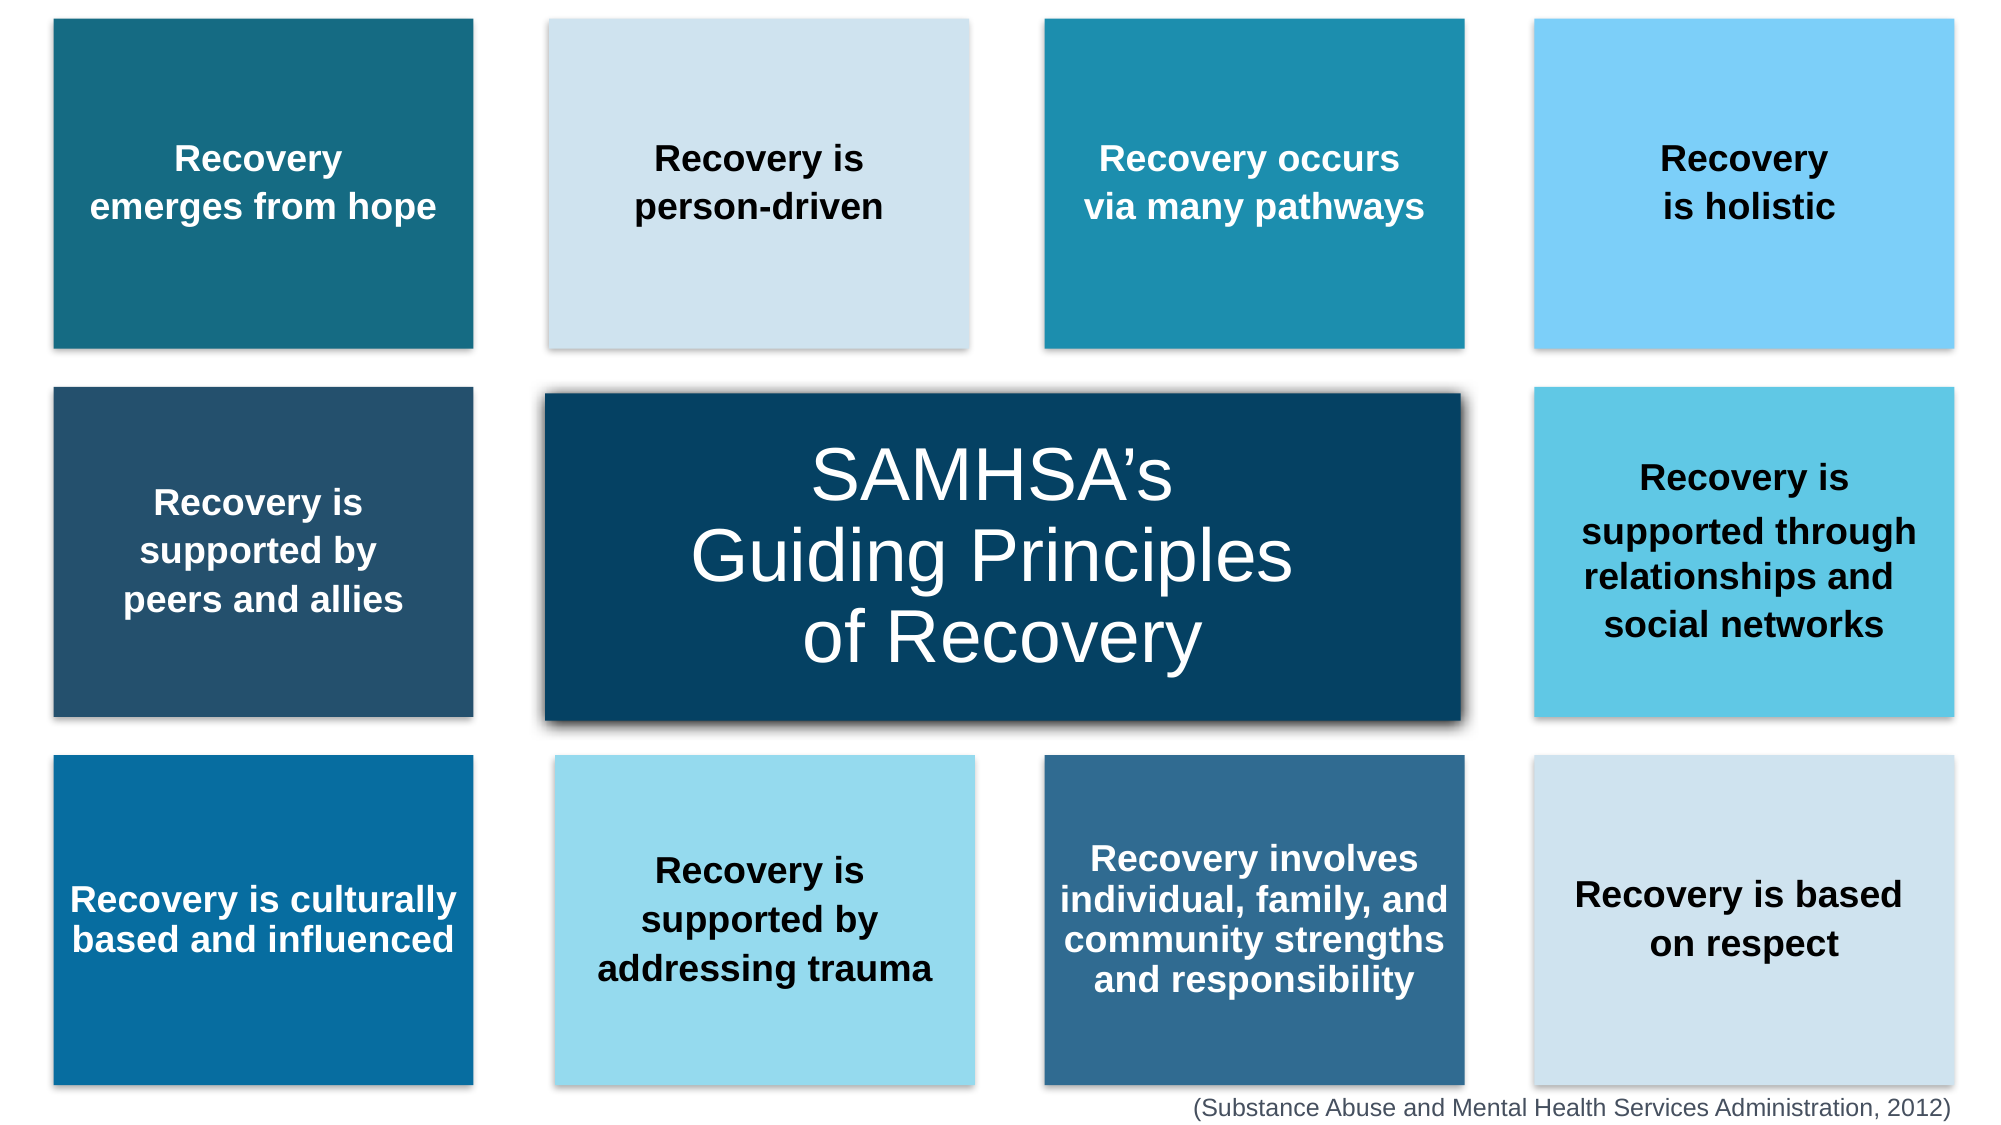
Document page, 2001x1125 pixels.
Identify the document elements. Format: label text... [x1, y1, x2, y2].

list Recovery involves individual, family, and community strengths and responsibility [1044, 755, 1465, 1086]
list Recovery is based on respect [1534, 755, 1955, 1086]
list Recovery emerges from hope [53, 18, 474, 349]
list Recovery is holistic [1534, 18, 1955, 349]
list Recovery is supported by addressing trauma [555, 755, 975, 1086]
title SAMHSA’s Guiding Principles of Recovery [545, 393, 1461, 721]
list Recovery is supported by peers and allies [53, 386, 474, 717]
list Recovery is supported through relationships and social networks [1534, 386, 1955, 717]
footer (Substance Abuse and Mental Health Services Administration, 2012) [1065, 1075, 1954, 1125]
list Recovery is culturally based and influenced [53, 755, 474, 1086]
list Recovery occurs via many pathways [1044, 18, 1465, 349]
list Recovery is person-driven [549, 18, 970, 349]
